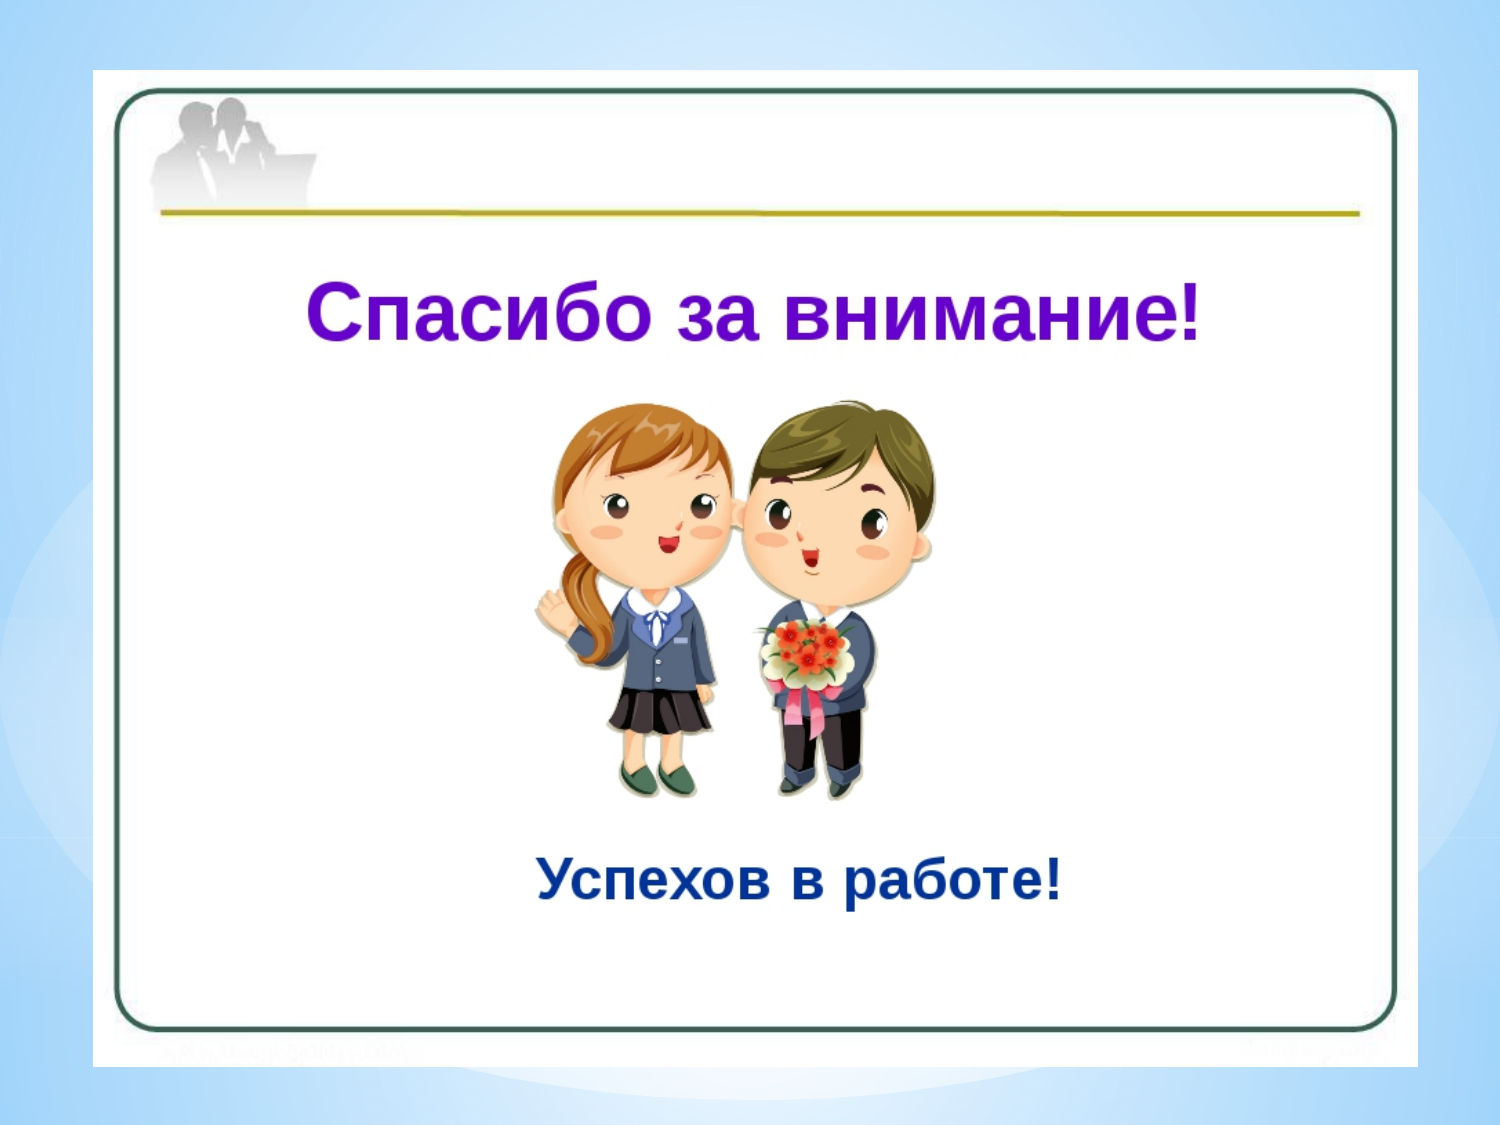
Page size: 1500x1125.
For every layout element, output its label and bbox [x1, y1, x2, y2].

picture [93, 70, 1419, 1067]
